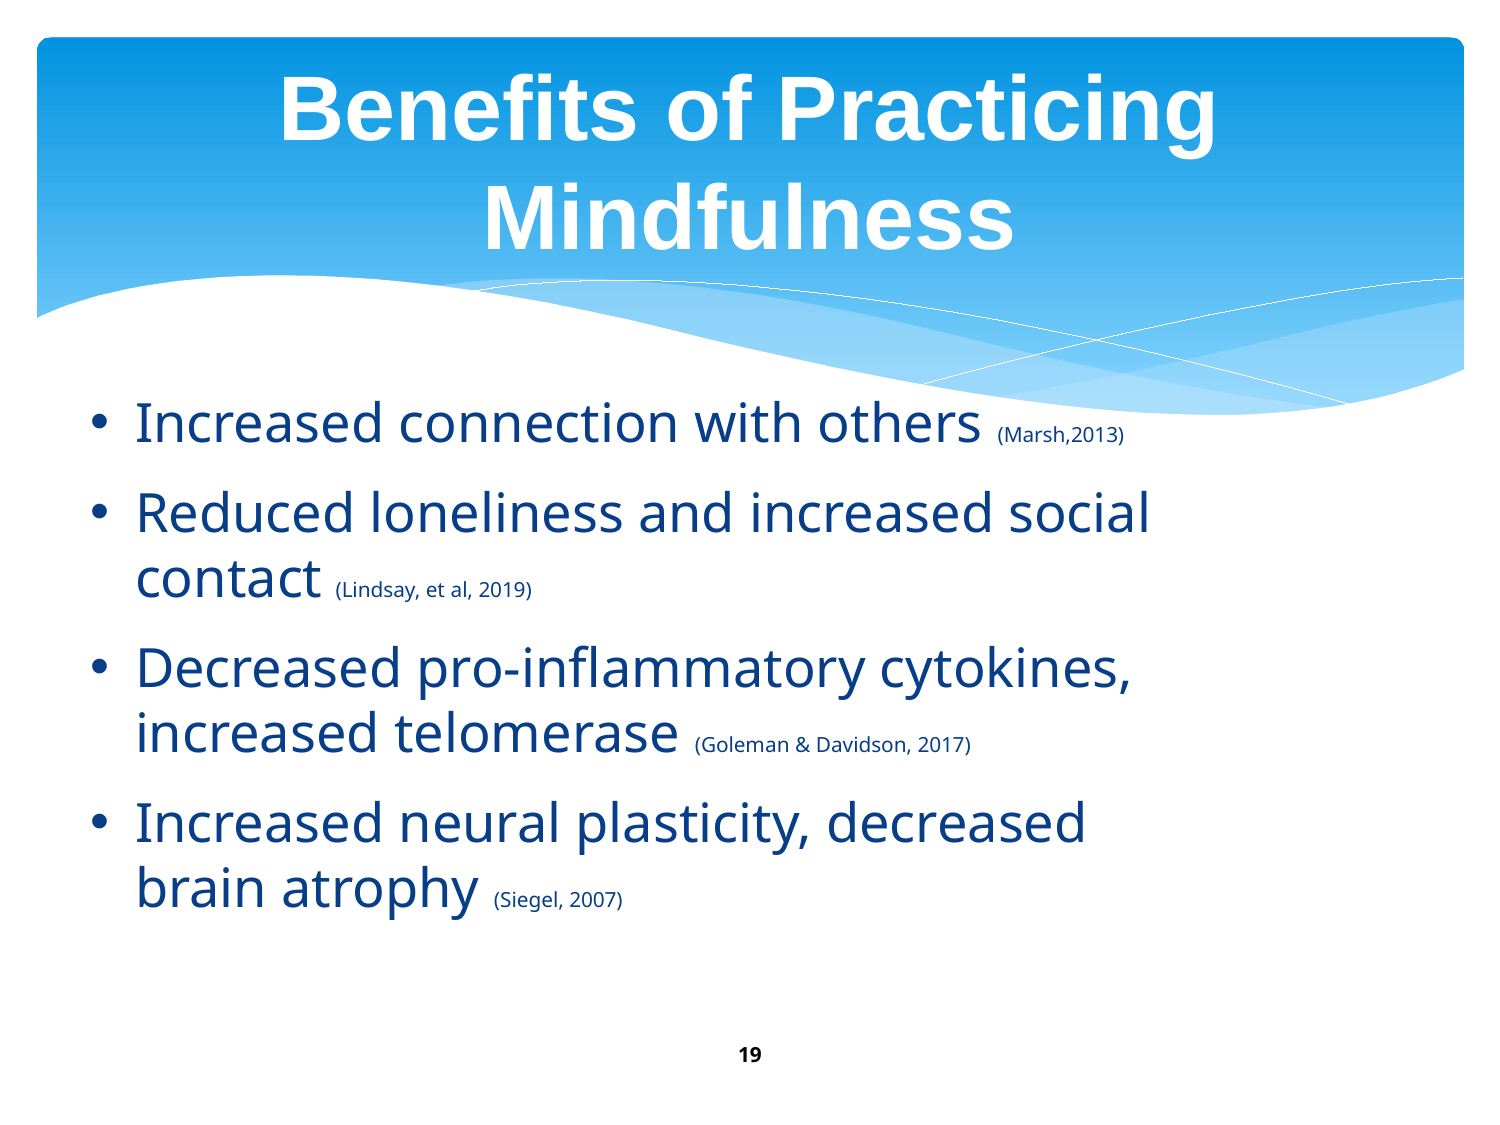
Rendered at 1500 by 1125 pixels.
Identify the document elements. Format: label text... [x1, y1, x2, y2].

title Benefits of Practicing Mindfulness [75, 55, 1425, 261]
list Increased connection with others (Marsh,2013) Reduced loneliness and increased social contact (Lindsay, et al, 2019) Decreased pro-inflammatory cytokines, increased telomerase (Goleman & Davidson, 2017) Increased neural plasticity, decreased brain atrophy (Siegel, 2007) [75, 325, 1195, 1125]
slide_number 19 [654, 1025, 846, 1086]
